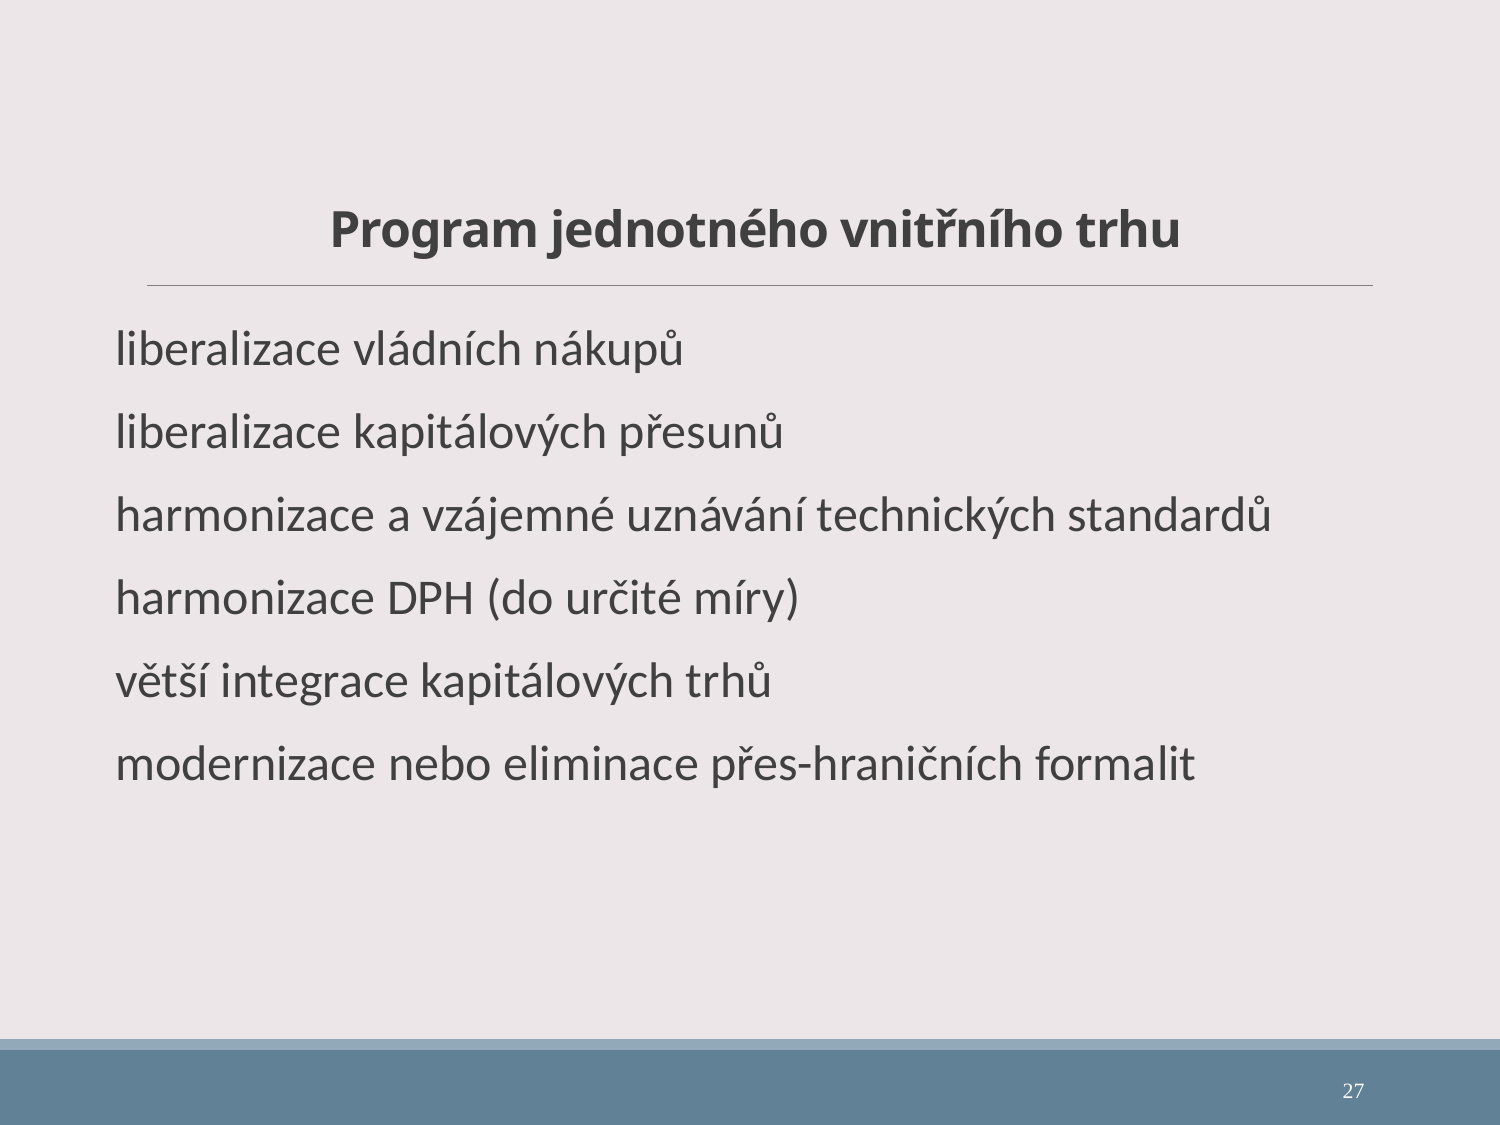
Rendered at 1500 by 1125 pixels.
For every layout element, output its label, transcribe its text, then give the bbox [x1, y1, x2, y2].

list liberalizace vládních nákupů liberalizace kapitálových přesunů harmonizace a vzájemné uznávání technických standardů harmonizace DPH (do určité míry) větší integrace kapitálových trhů modernizace nebo eliminace přes-hraničních formalit [100, 314, 1500, 905]
title Program jednotného vnitřního trhu [100, 78, 1411, 266]
slide_number 27 [1218, 1059, 1380, 1120]
